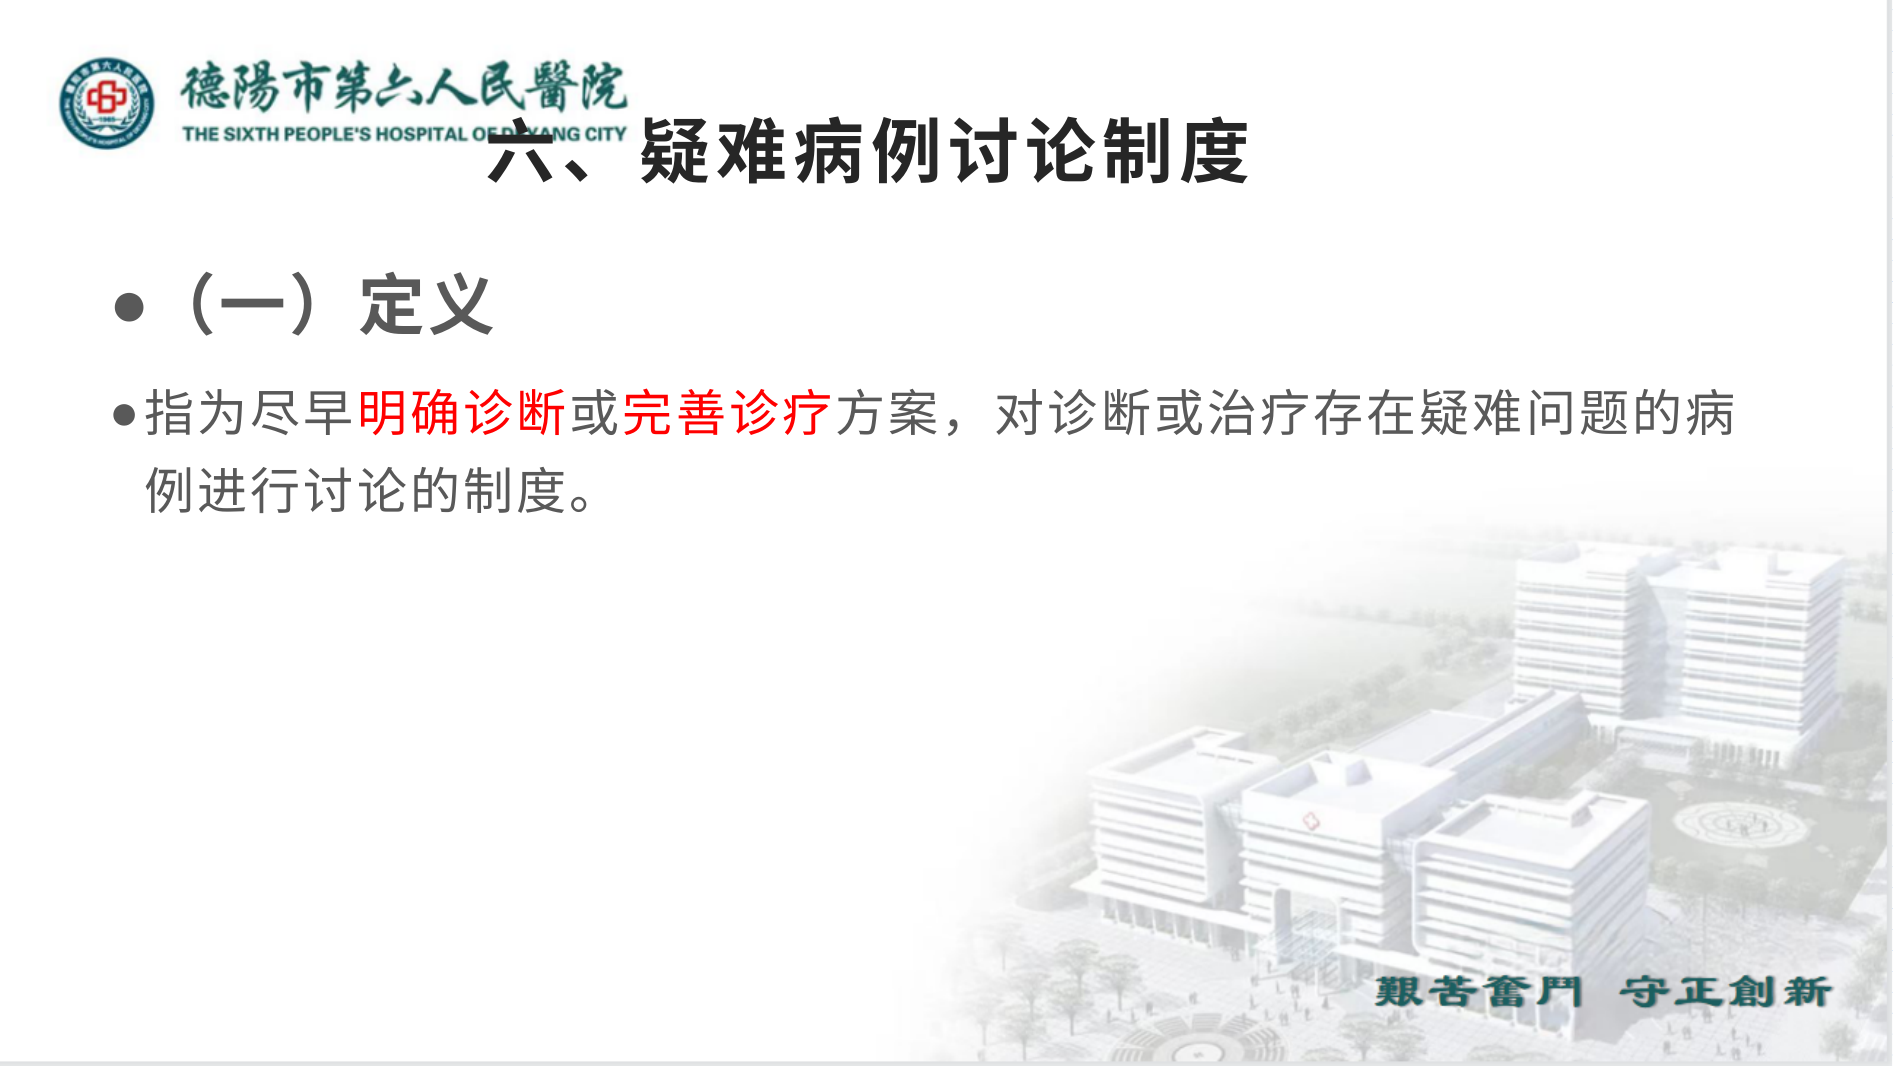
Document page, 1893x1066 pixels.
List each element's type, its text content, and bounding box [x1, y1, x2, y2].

picture [0, 0, 1893, 1066]
list （一）定义 指为尽早明确诊断或完善诊疗方案，对诊断或治疗存在疑难问题的病例进行讨论的制度。 [94, 231, 1797, 971]
title 六、疑难病例讨论制度 [94, 94, 1797, 205]
